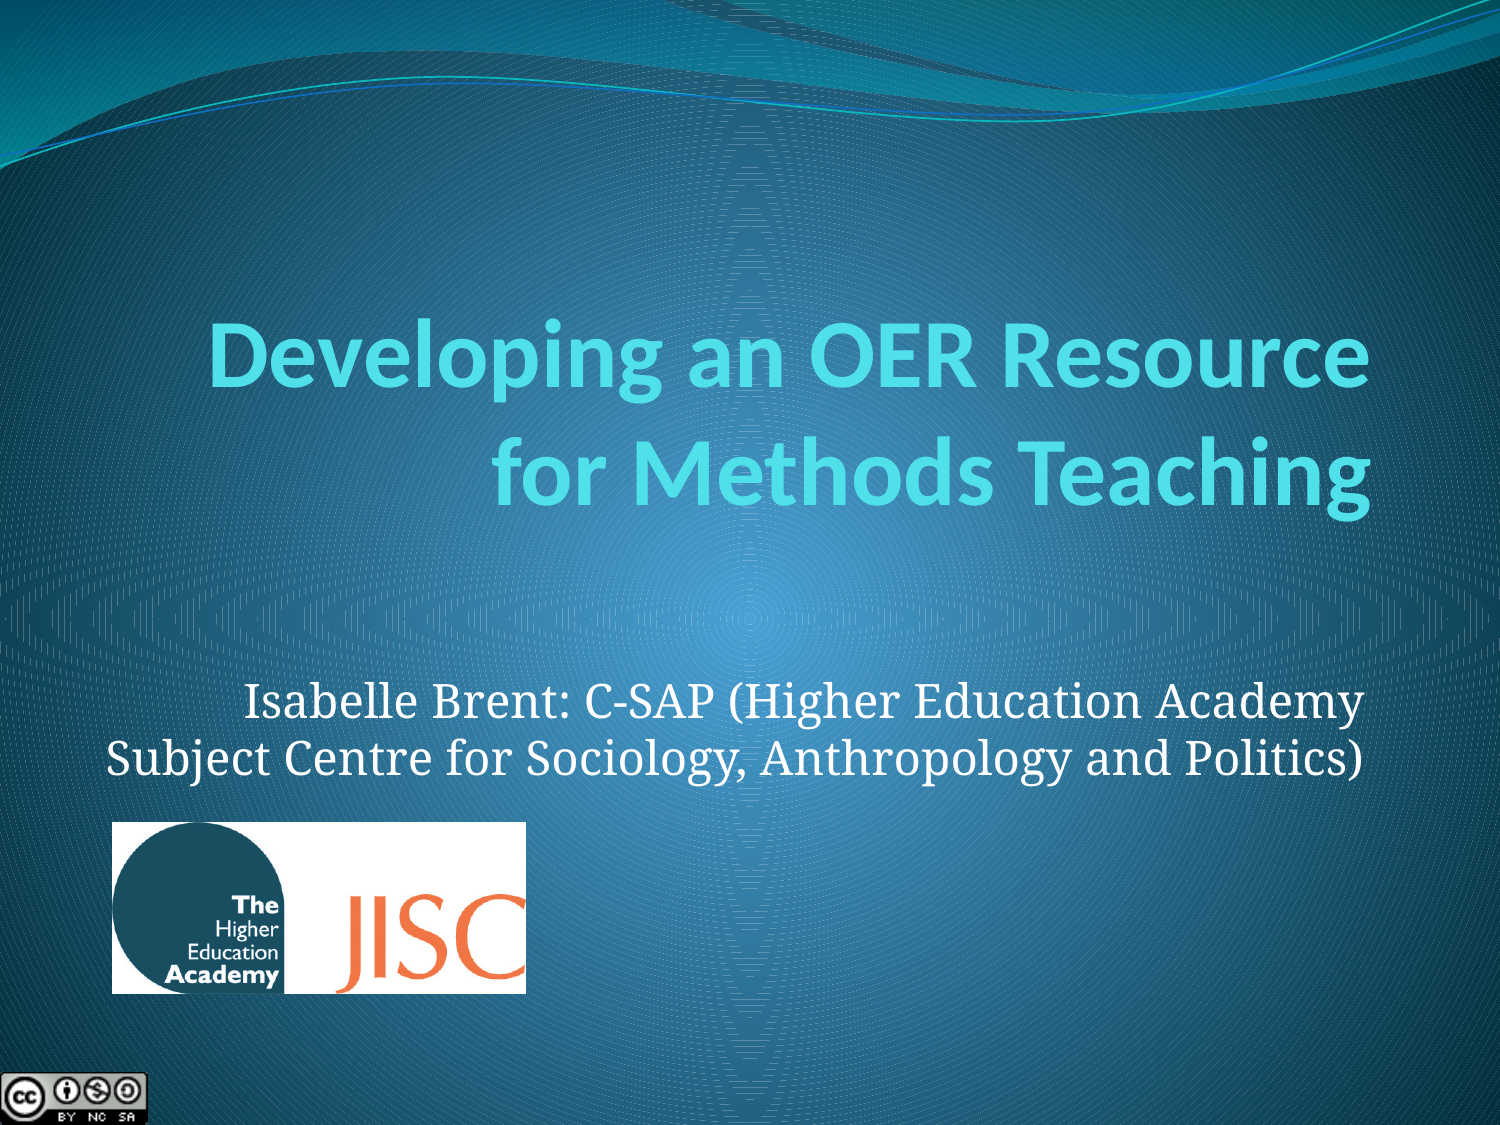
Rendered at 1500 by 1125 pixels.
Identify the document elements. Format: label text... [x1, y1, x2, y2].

picture [111, 822, 526, 994]
subtitle Isabelle Brent: C-SAP (Higher Education Academy Subject Centre for Sociology, Anthropology and Politics) [87, 529, 1376, 818]
picture [0, 1072, 148, 1125]
title Developing an OER Resource for Methods Teaching [87, 224, 1376, 525]
